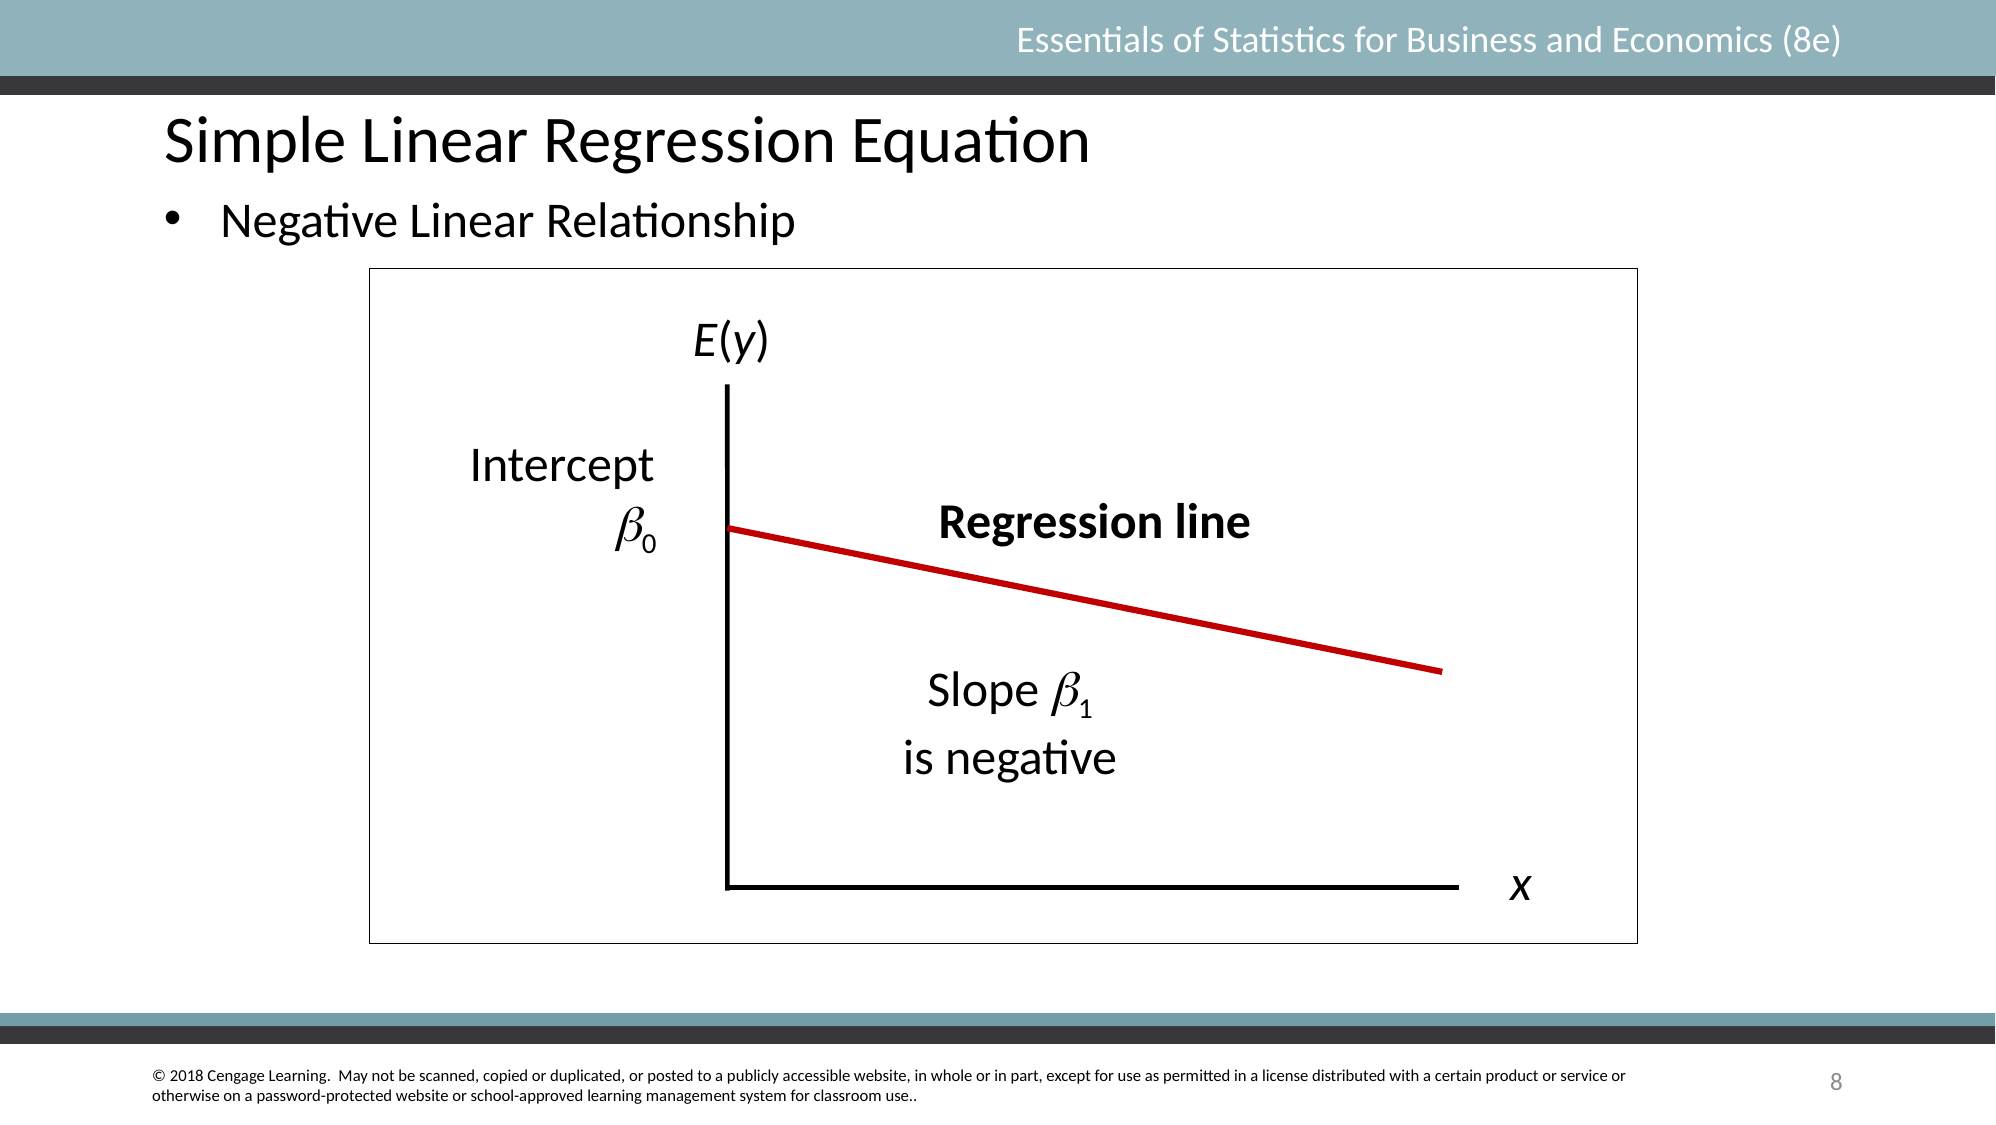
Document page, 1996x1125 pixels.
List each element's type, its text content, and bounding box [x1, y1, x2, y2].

text_box x [1495, 842, 1547, 918]
picture [0, 1027, 1996, 1044]
text_box Intercept b0 [453, 424, 672, 568]
text_box Slope b1 is negative [888, 648, 1133, 792]
text_box Regression line [923, 481, 1267, 556]
text_box Simple Linear Regression Equation [149, 97, 1846, 204]
text_box E(y) [678, 299, 786, 374]
picture [0, 76, 1996, 95]
text_box Negative Linear Relationship [149, 204, 1239, 283]
text_box [369, 268, 1638, 944]
slide_number 8 [1755, 1057, 1858, 1103]
